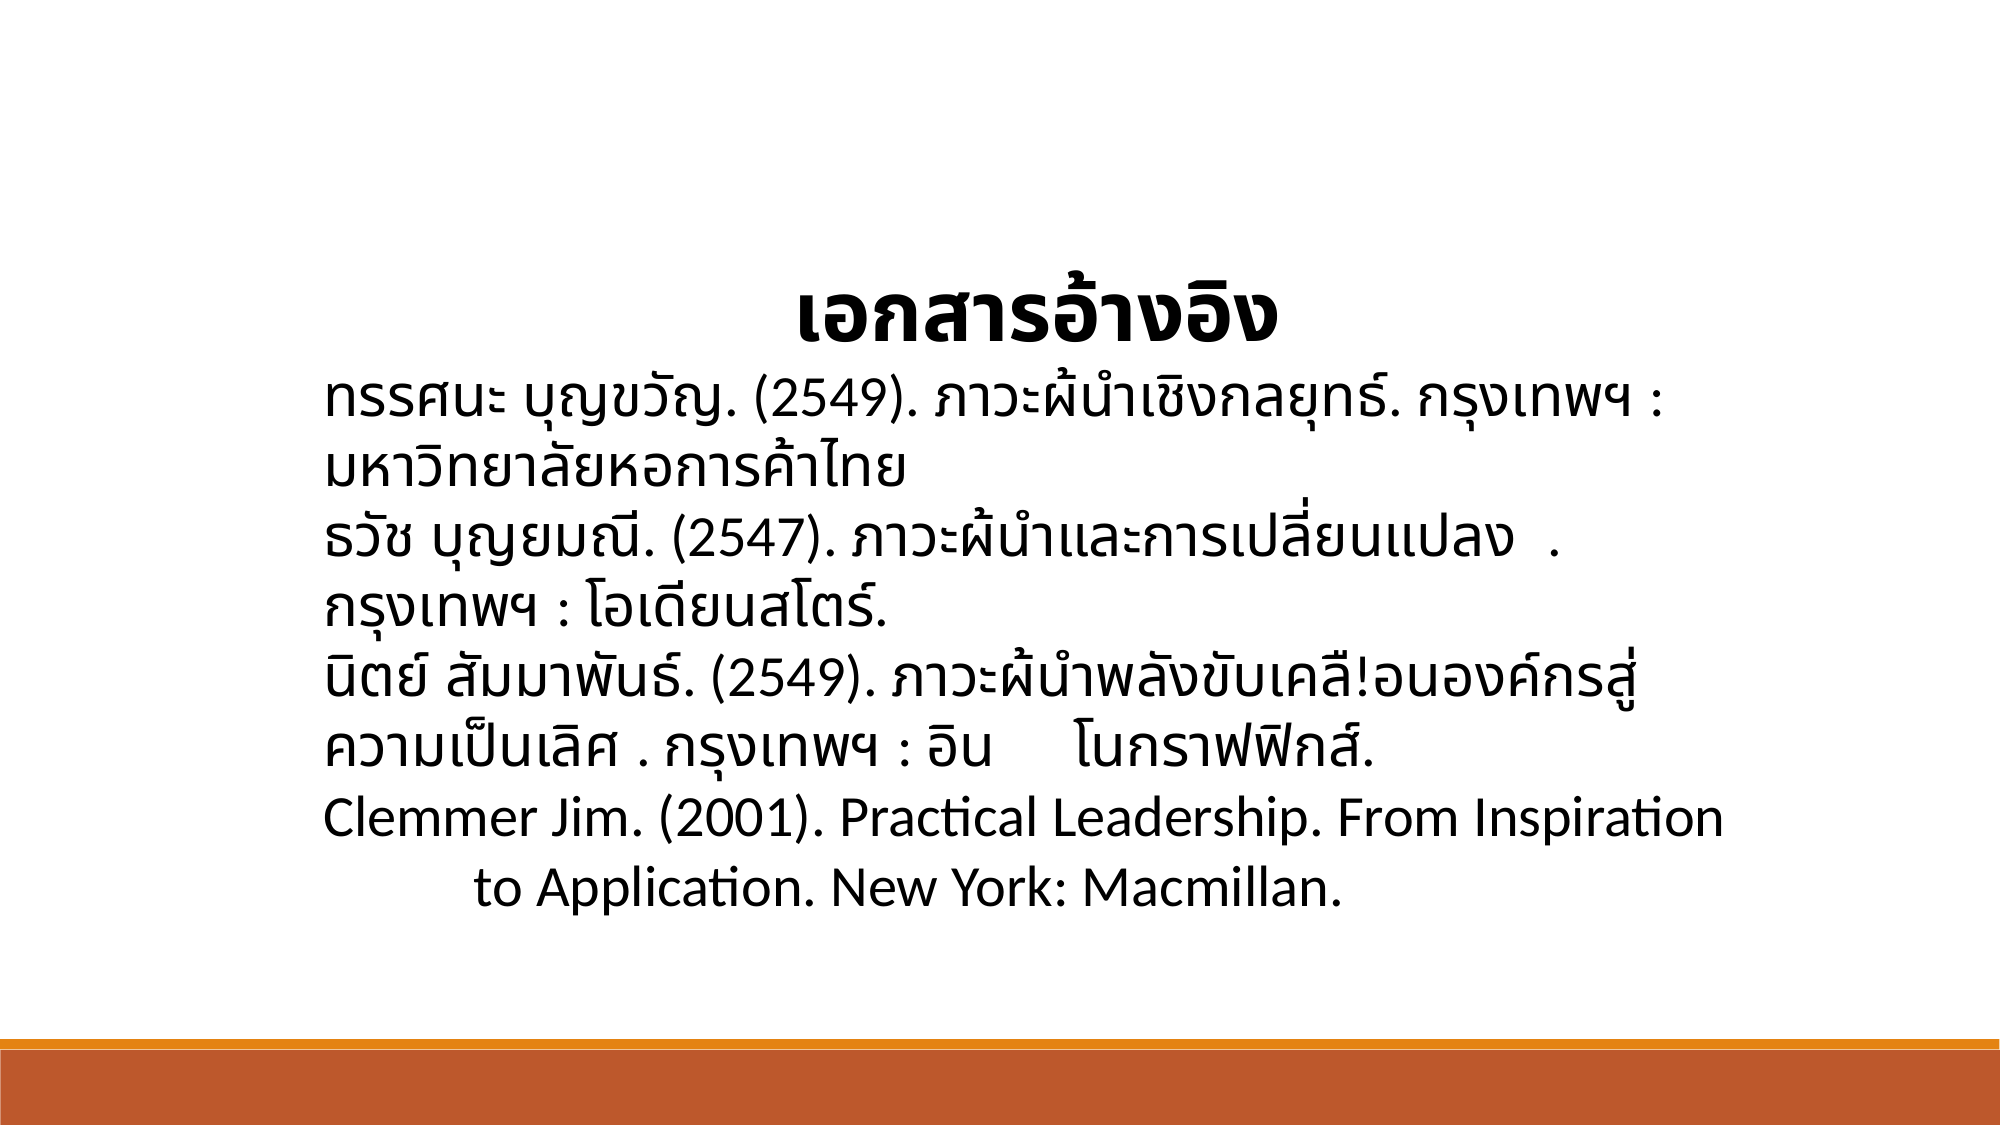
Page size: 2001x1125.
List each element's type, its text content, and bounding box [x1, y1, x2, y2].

text_box เอกสารอ้างอิง ทรรศนะ บุญขวัญ. (2549). ภาวะผ้นําเชิงกลยุทธ์. กรุงเทพฯ : มหาวิทยาลัยหอการค้าไทย ธวัช บุญยมณี. (2547). ภาวะผ้นําและการเปลี่ยนแปลง . กรุงเทพฯ : โอเดียนสโตร์. นิตย์ สัมมาพันธ์. (2549). ภาวะผ้นําพลังขับเคลื!อนองค์กรสู่ความเป็นเลิศ . กรุงเทพฯ : อิน โนกราฟฟิกส์. Clemmer Jim. (2001). Practical Leadership. From Inspiration to Application. New York: Macmillan. [308, 250, 1767, 926]
